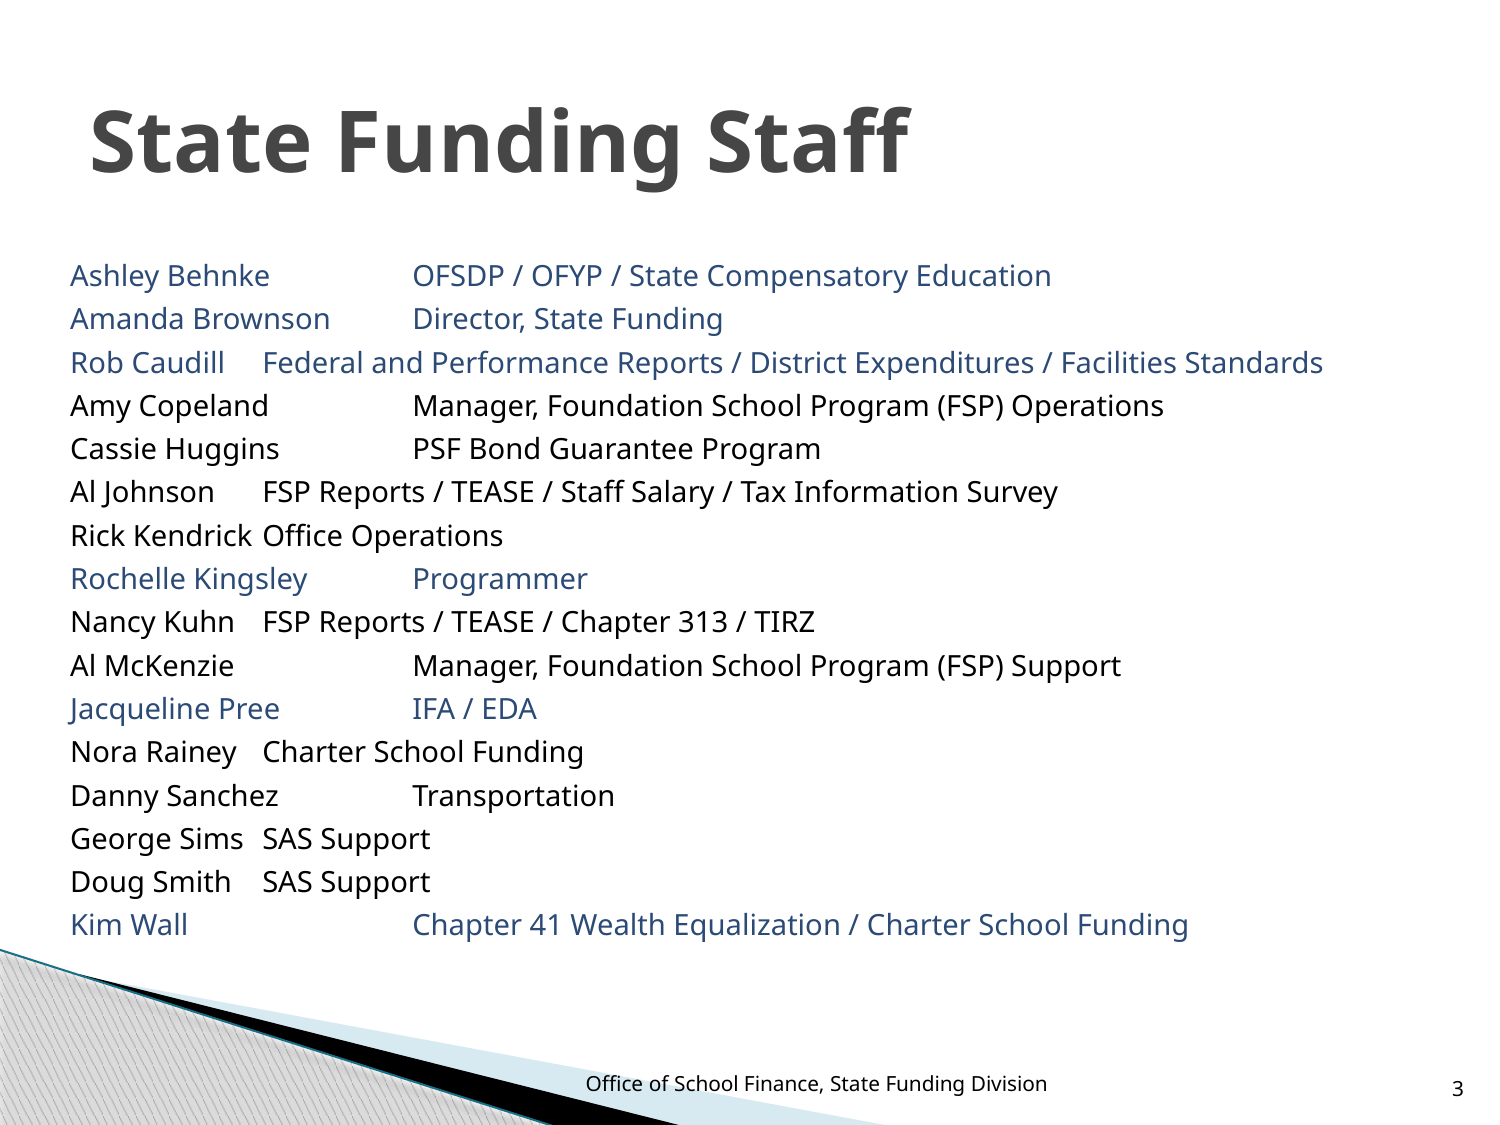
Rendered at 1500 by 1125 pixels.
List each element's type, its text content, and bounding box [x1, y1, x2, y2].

footer Office of School Finance, State Funding Division [549, 1037, 1063, 1103]
list Ashley Behnke OFSDP / OFYP / State Compensatory Education Amanda Brownson Director, State Funding Rob Caudill Federal and Performance Reports / District Expenditures / Facilities Standards Amy Copeland Manager, Foundation School Program (FSP) Operations Cassie Huggins PSF Bond Guarantee Program Al Johnson FSP Reports / TEASE / Staff Salary / Tax Information Survey Rick Kendrick Office Operations Rochelle Kingsley Programmer Nancy Kuhn FSP Reports / TEASE / Chapter 313 / TIRZ Al McKenzie Manager, Foundation School Program (FSP) Support Jacqueline Pree IFA / EDA Nora Rainey Charter School Funding Danny Sanchez Transportation George Sims SAS Support Doug Smith SAS Support Kim Wall Chapter 41 Wealth Equalization / Charter School Funding [37, 249, 1500, 1005]
slide_number 3 [1418, 1051, 1479, 1112]
title State Funding Staff [75, 45, 1425, 233]
